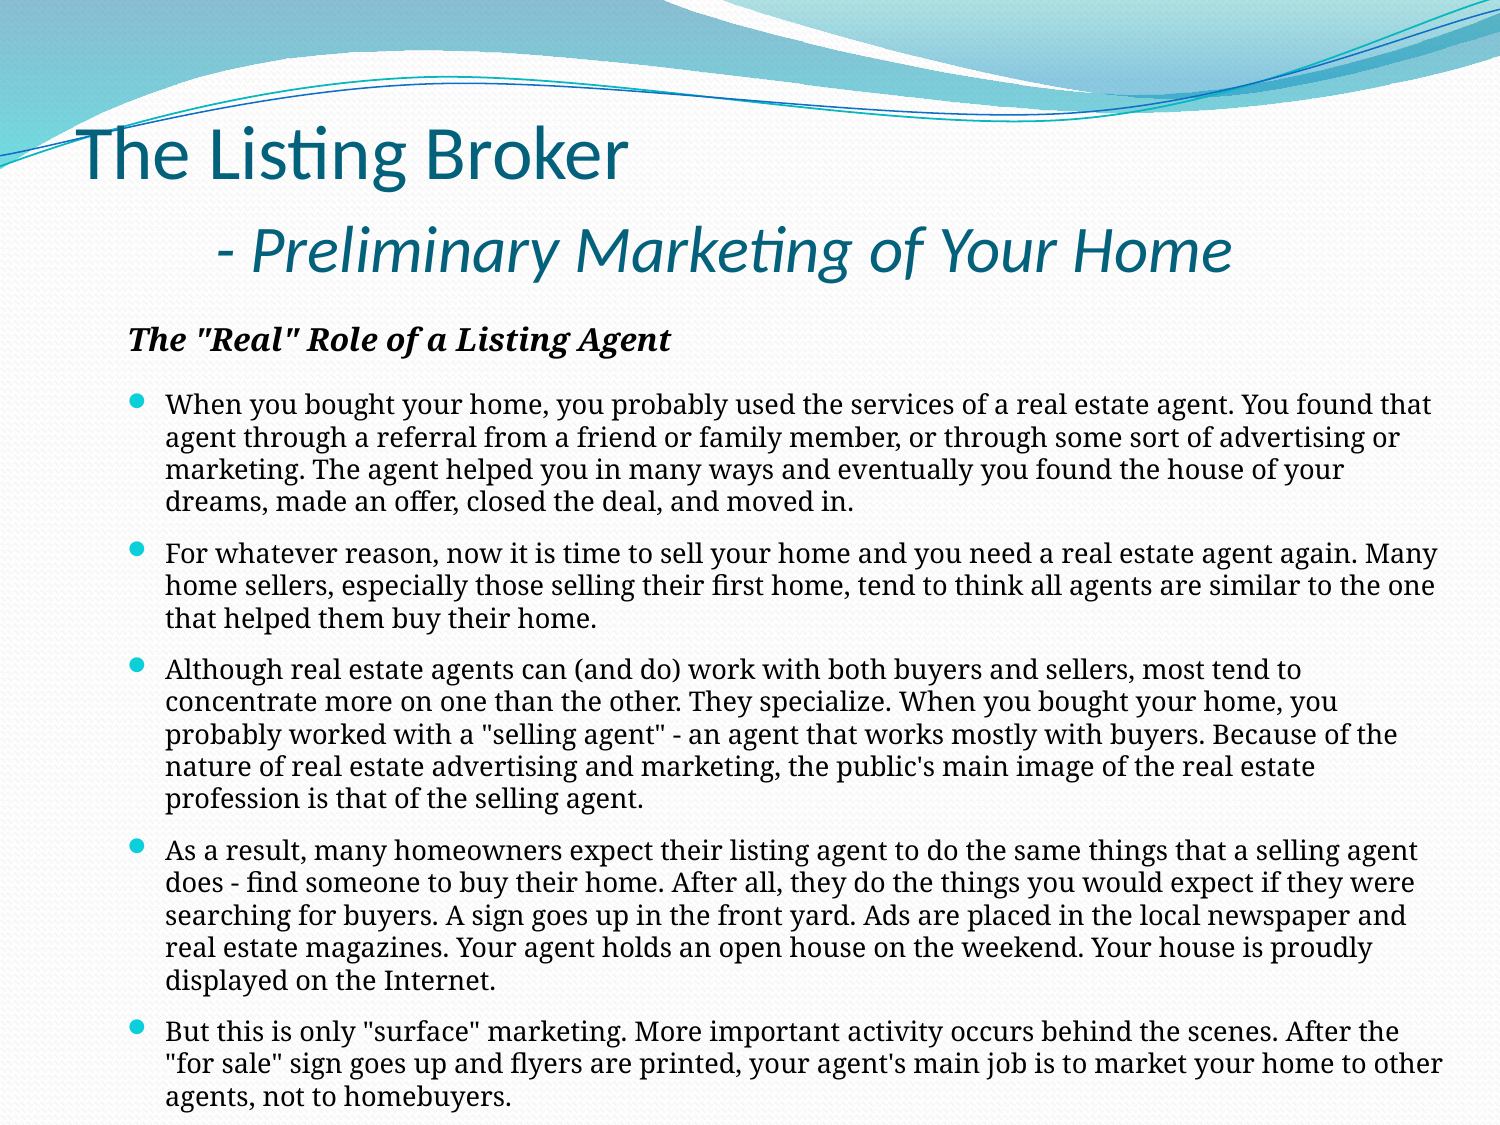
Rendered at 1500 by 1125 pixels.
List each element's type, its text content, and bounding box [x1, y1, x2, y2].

title The Listing Broker - Preliminary Marketing of Your Home [75, 99, 1425, 288]
list The "Real" Role of a Listing Agent When you bought your home, you probably used the services of a real estate agent. You found that agent through a referral from a friend or family member, or through some sort of advertising or marketing. The agent helped you in many ways and eventually you found the house of your dreams, made an offer, closed the deal, and moved in. For whatever reason, now it is time to sell your home and you need a real estate agent again. Many home sellers, especially those selling their first home, tend to think all agents are similar to the one that helped them buy their home. Although real estate agents can (and do) work with both buyers and sellers, most tend to concentrate more on one than the other. They specialize. When you bought your home, you probably worked with a "selling agent" - an agent that works mostly with buyers. Because of the nature of real estate advertising and marketing, the public's main image of the real estate profession is that of the selling agent. As a result, many homeowners expect their listing agent to do the same things that a selling agent does - find someone to buy their home. After all, they do the things you would expect if they were searching for buyers. A sign goes up in the front yard. Ads are placed in the local newspaper and real estate magazines. Your agent holds an open house on the weekend. Your house is proudly displayed on the Internet. But this is only "surface" marketing. More important activity occurs behind the scenes. After the "for sale" sign goes up and flyers are printed, your agent's main job is to market your home to other agents, not to homebuyers. [112, 312, 1463, 1125]
